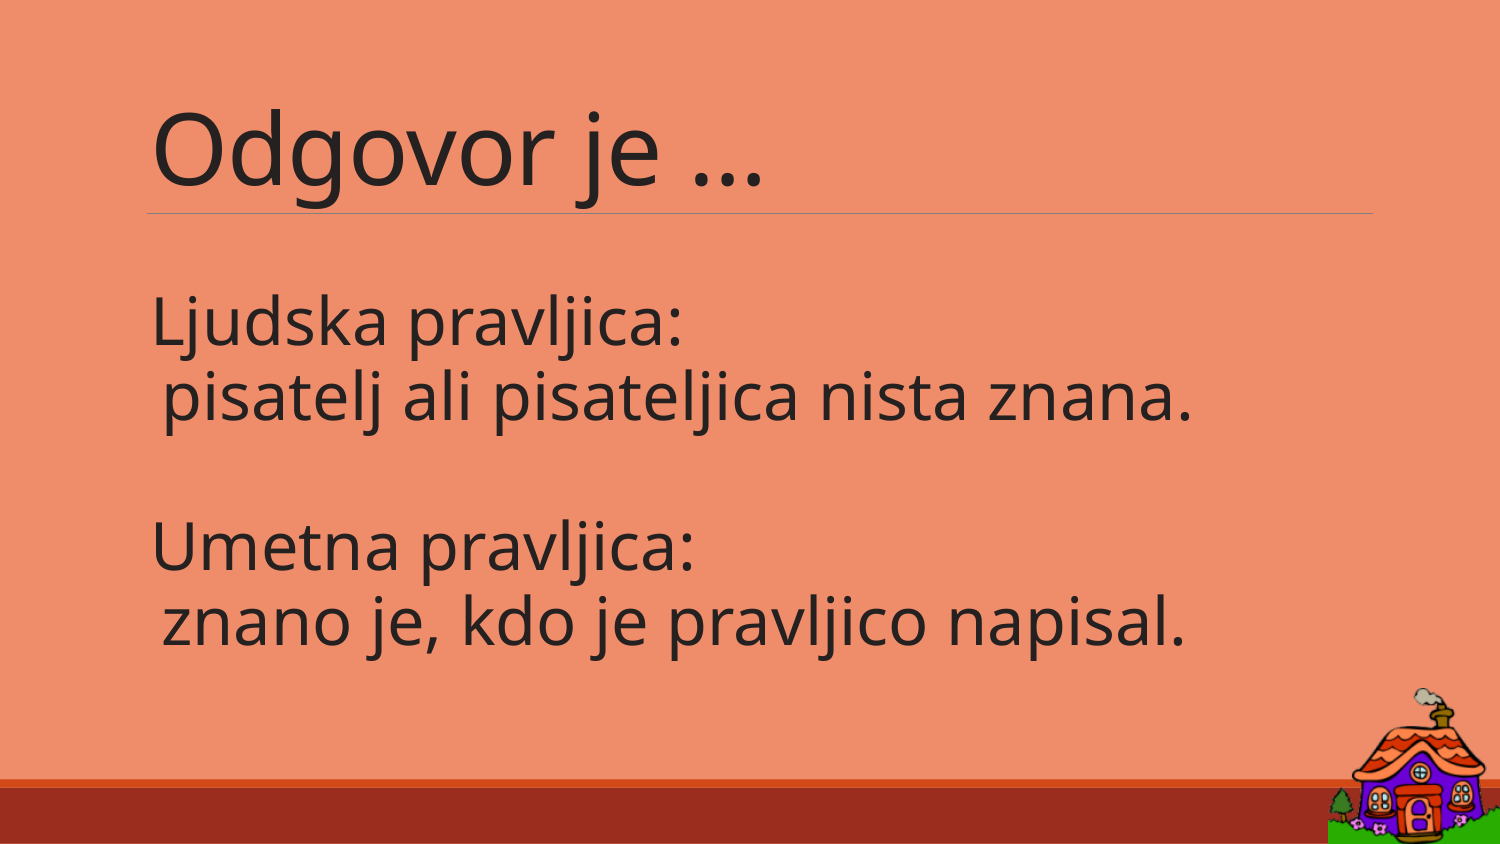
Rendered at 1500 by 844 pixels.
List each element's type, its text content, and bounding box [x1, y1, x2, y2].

title Odgovor je … [135, 35, 1373, 196]
picture [1327, 688, 1500, 844]
list Ljudska pravljica: pisatelj ali pisateljica nista znana. Umetna pravljica: znano je, kdo je pravljico napisal. [75, 196, 1475, 754]
